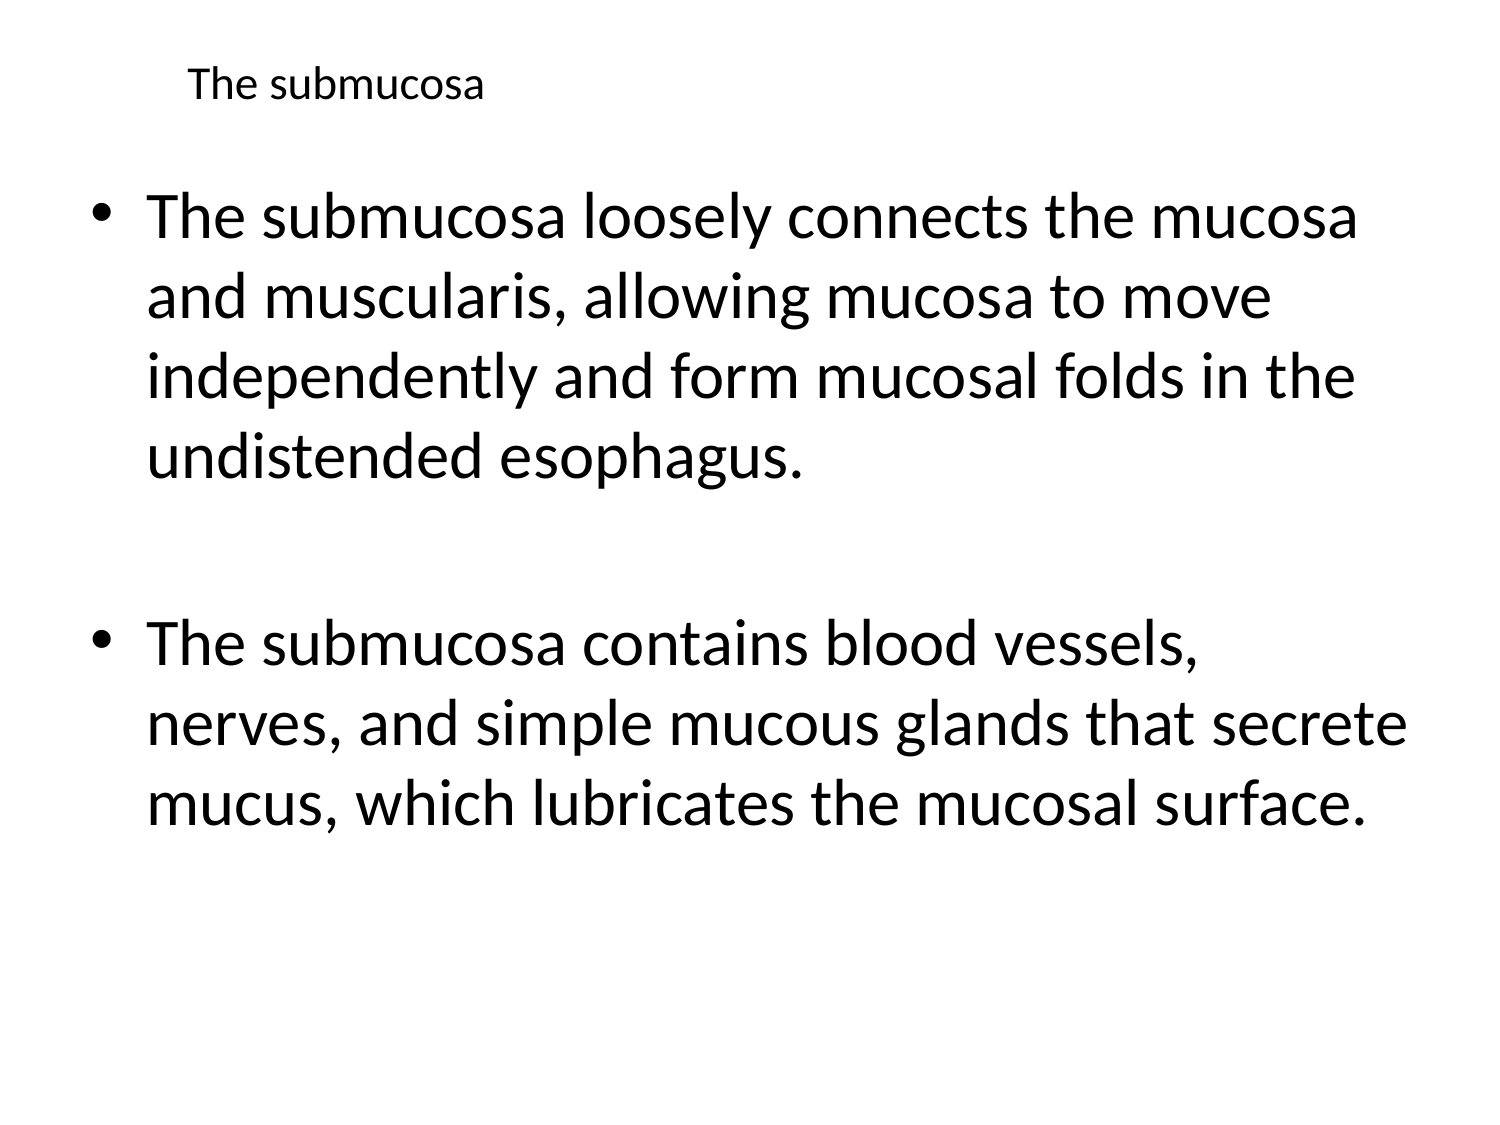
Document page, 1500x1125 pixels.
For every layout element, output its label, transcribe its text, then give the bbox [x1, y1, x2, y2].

title The submucosa [75, 45, 598, 118]
list The submucosa loosely connects the mucosa and muscularis, allowing mucosa to move independently and form mucosal folds in the undistended esophagus. The submucosa contains blood vessels, nerves, and simple mucous glands that secrete mucus, which lubricates the mucosal surface. [75, 164, 1425, 1005]
